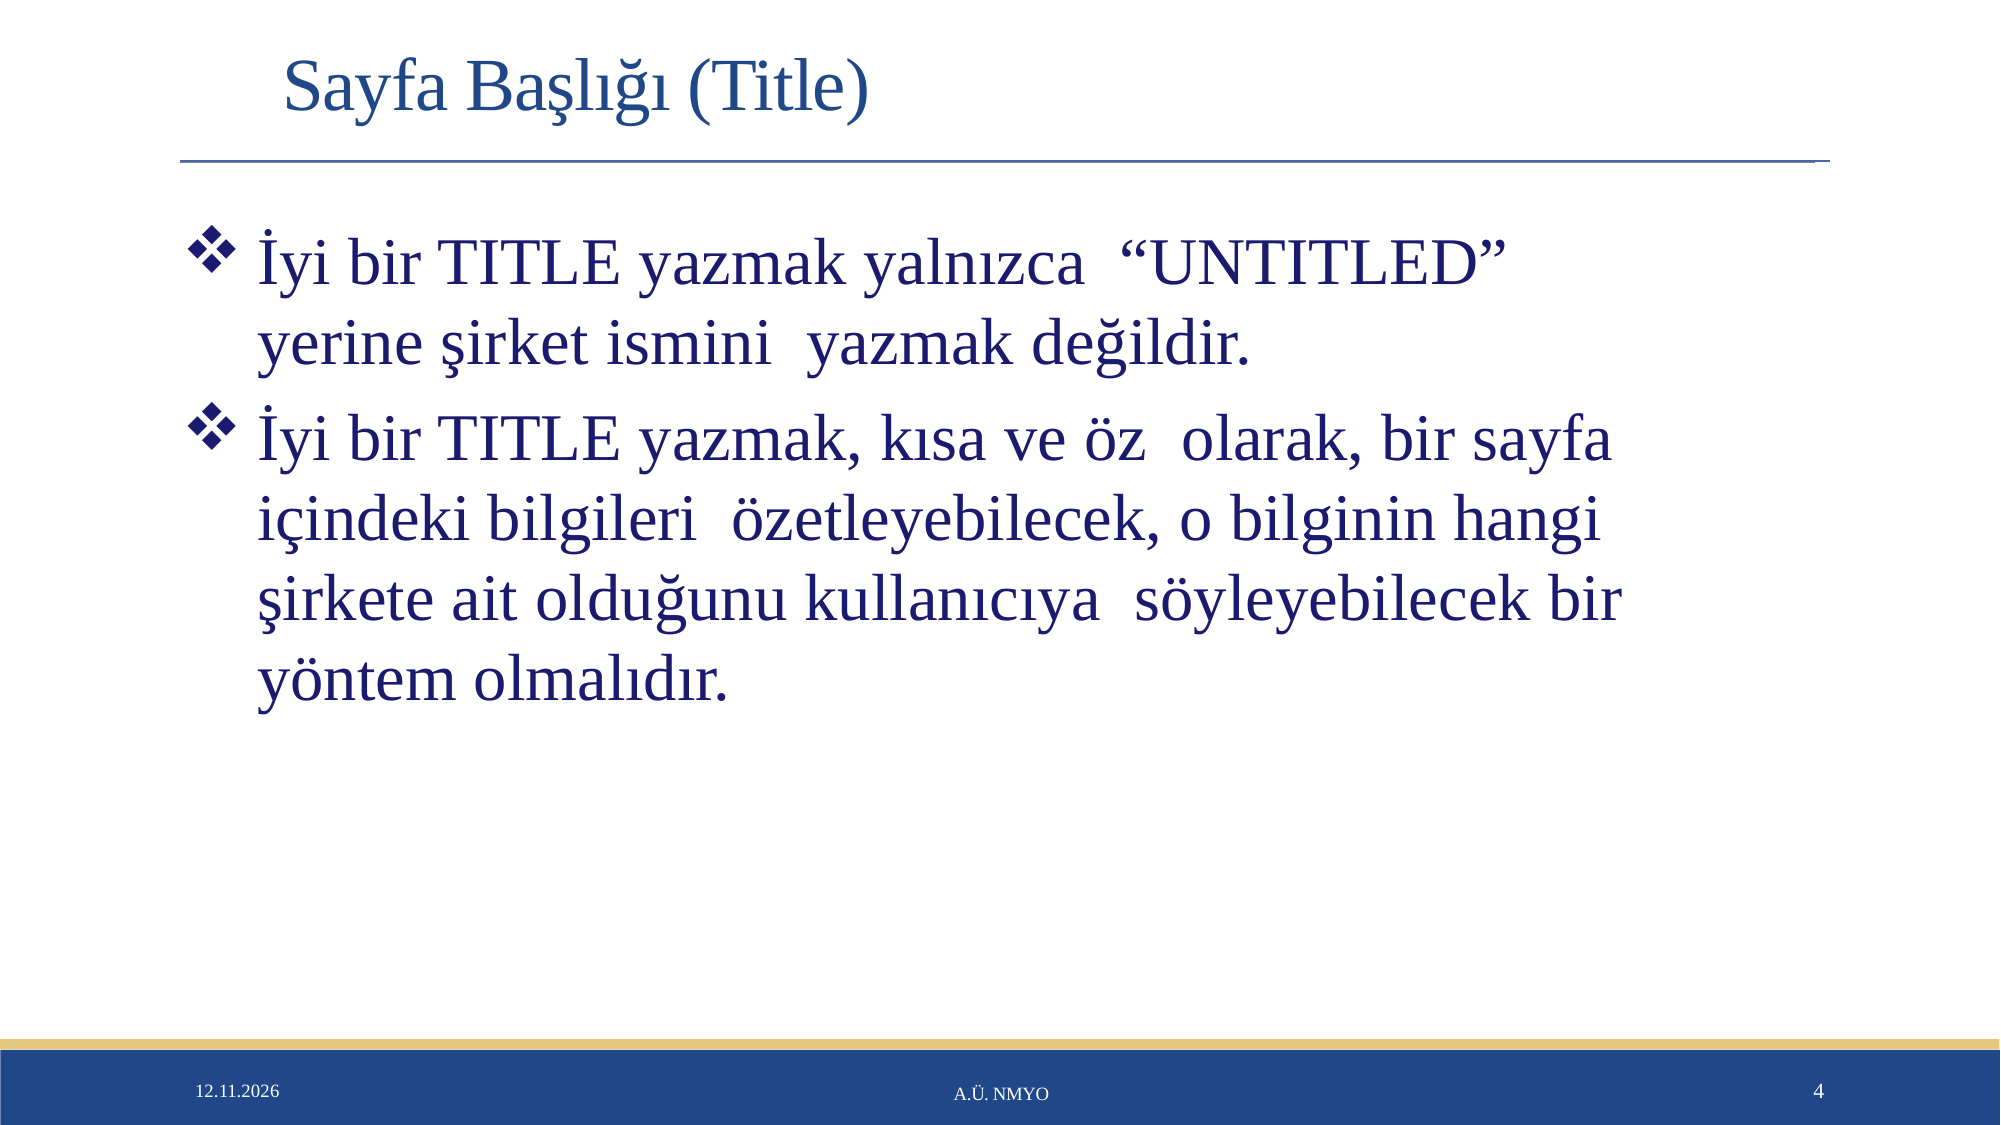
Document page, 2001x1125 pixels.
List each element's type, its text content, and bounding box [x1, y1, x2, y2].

title Sayfa Başlığı (Title) [180, 0, 1830, 125]
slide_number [180, 1059, 586, 1120]
slide_number 4 [1624, 1059, 1840, 1120]
text_box İyi bir TITLE yazmak yalnızca “UNTITLED” yerine şirket ismini yazmak değildir. İyi bir TITLE yazmak, kısa ve öz olarak, bir sayfa içindeki bilgileri özetleyebilecek, o bilginin hangi şirkete ait olduğunu kullanıcıya söyleyebilecek bir yöntem olmalıdır. [180, 218, 1775, 714]
footer A.Ü. NMYO [604, 763, 1396, 1125]
